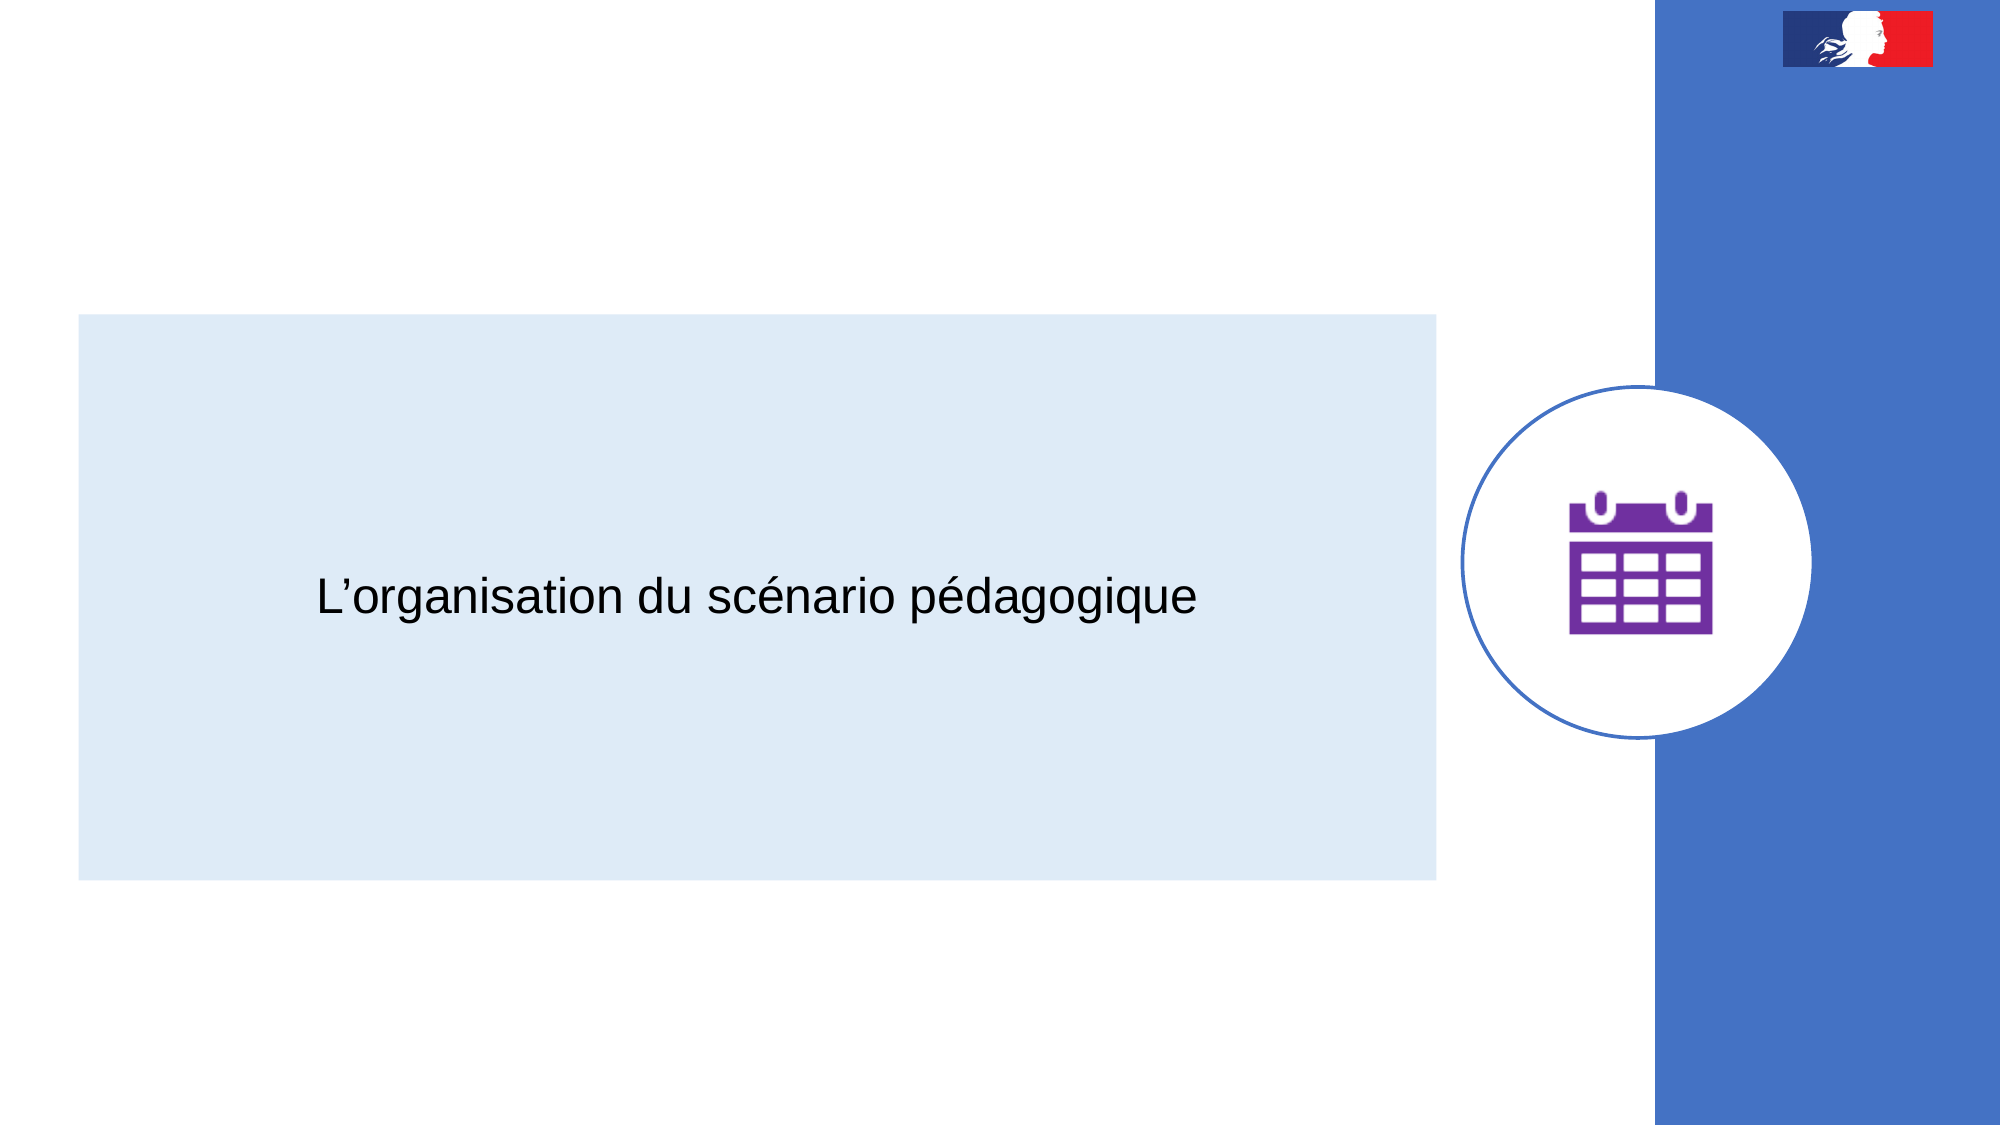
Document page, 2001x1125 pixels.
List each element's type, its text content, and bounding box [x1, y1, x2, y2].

text_box [1655, 0, 2000, 1125]
text_box [1462, 386, 1814, 738]
text_box L’organisation du scénario pédagogique [78, 314, 1437, 881]
picture [1783, 11, 1934, 67]
picture [1537, 459, 1744, 666]
